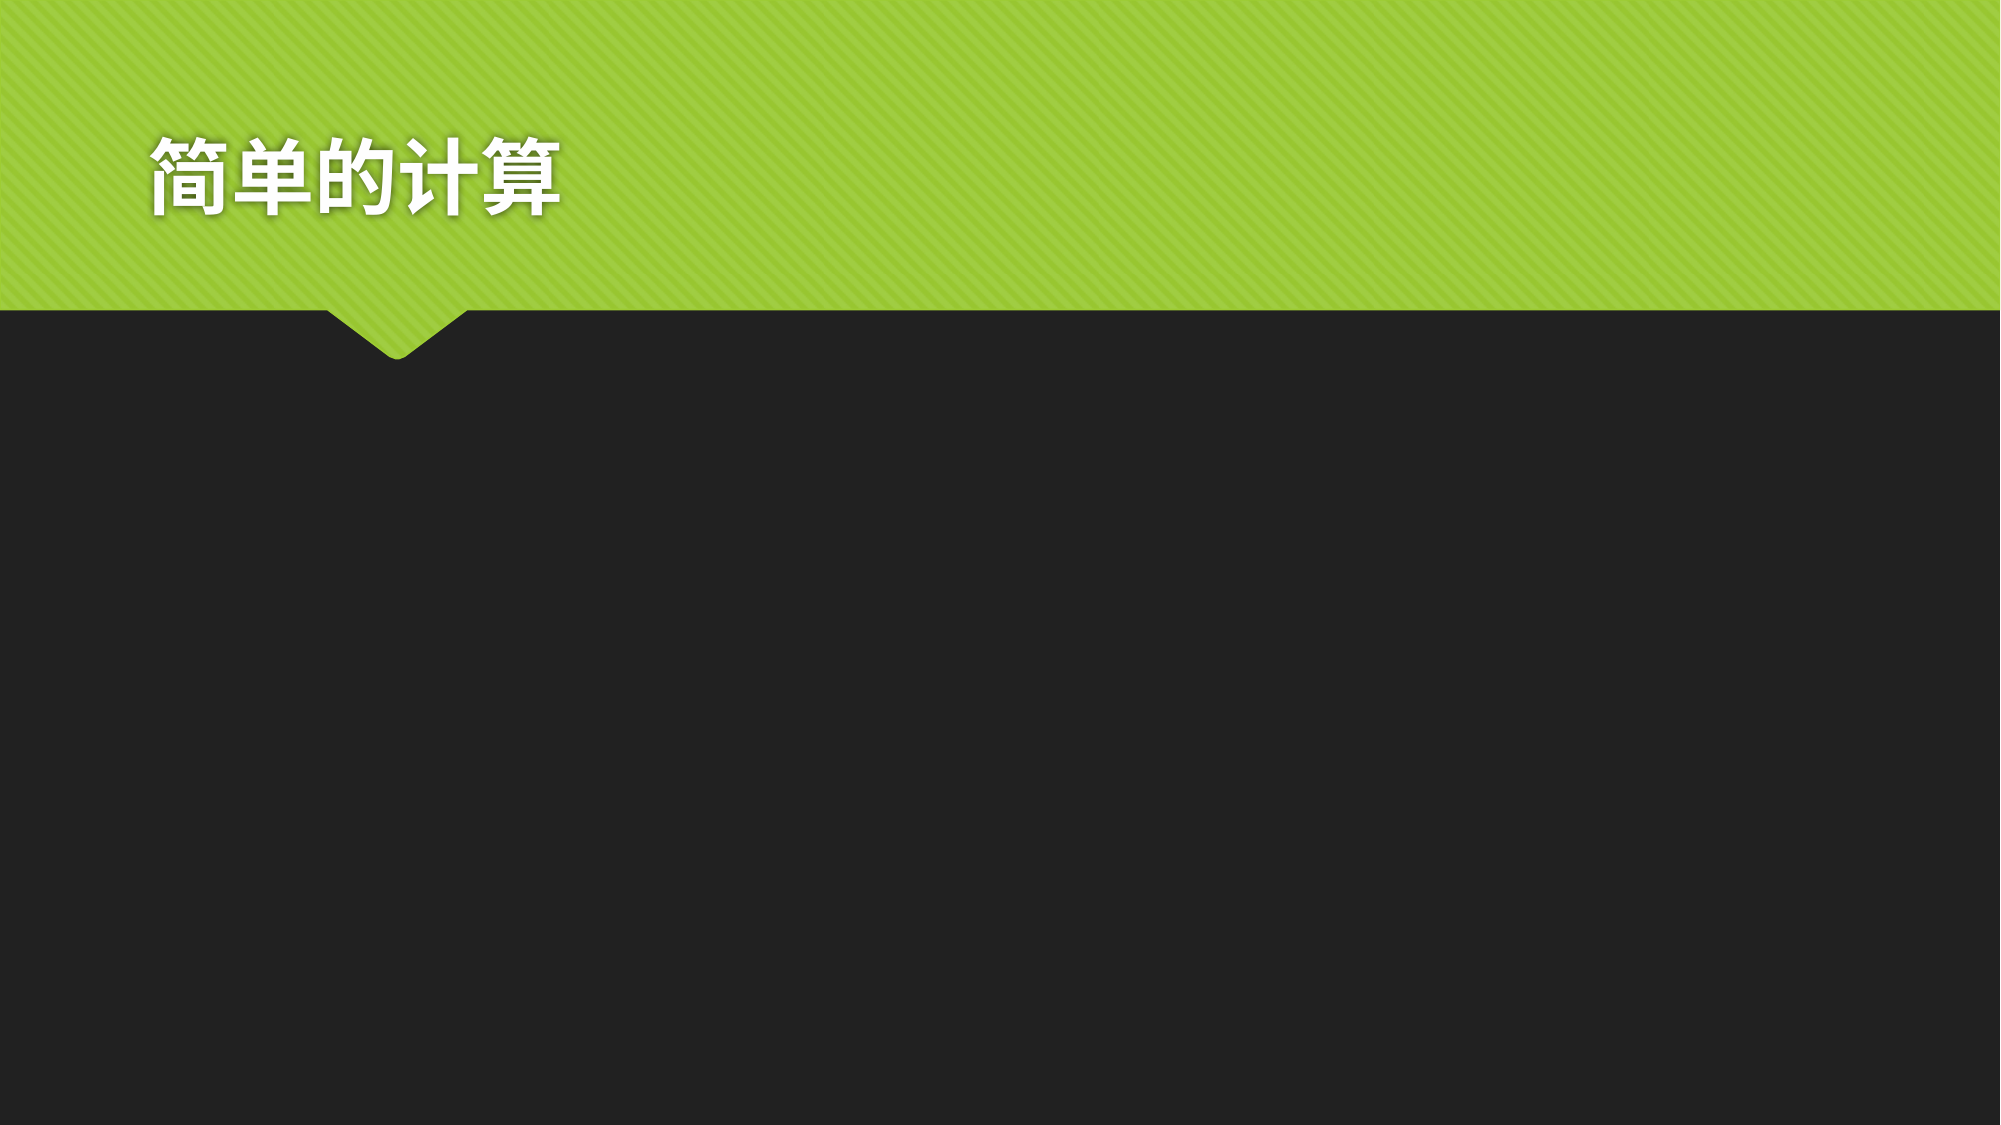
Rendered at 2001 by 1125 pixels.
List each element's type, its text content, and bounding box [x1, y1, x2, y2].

title 简单的计算 [132, 73, 1868, 233]
